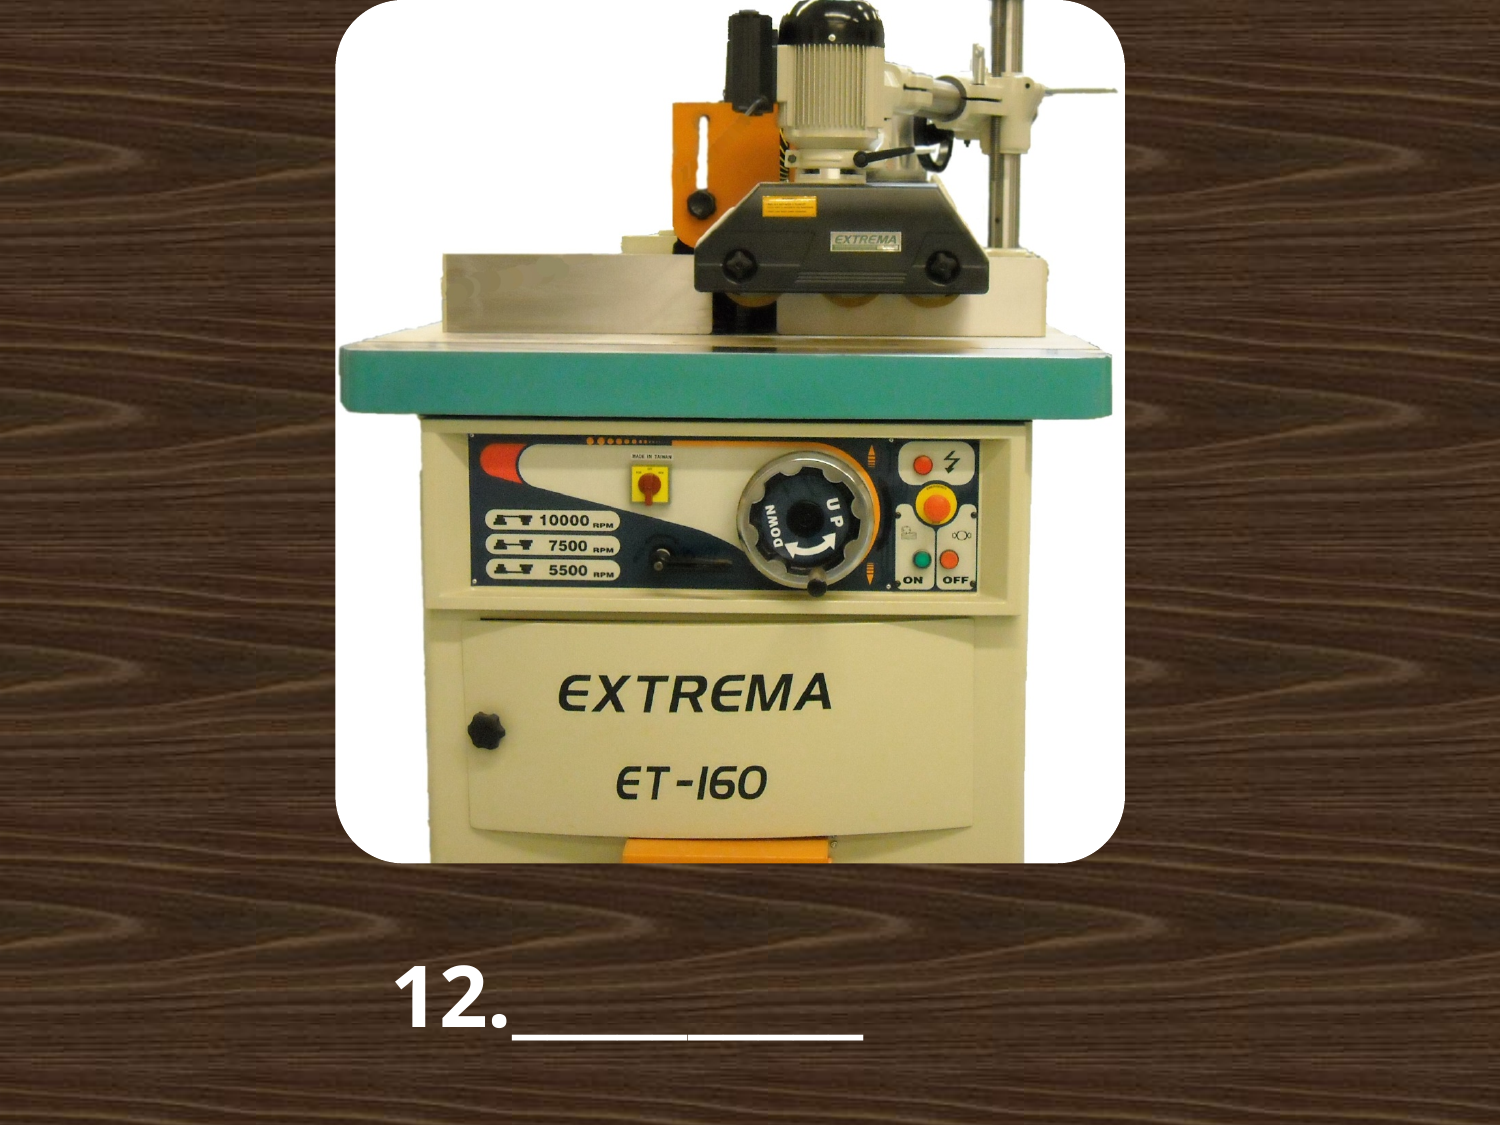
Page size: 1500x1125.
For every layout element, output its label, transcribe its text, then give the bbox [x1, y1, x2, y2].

picture [0, 0, 1500, 1125]
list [335, 0, 1126, 864]
title 12.__________ [75, 900, 1425, 1088]
